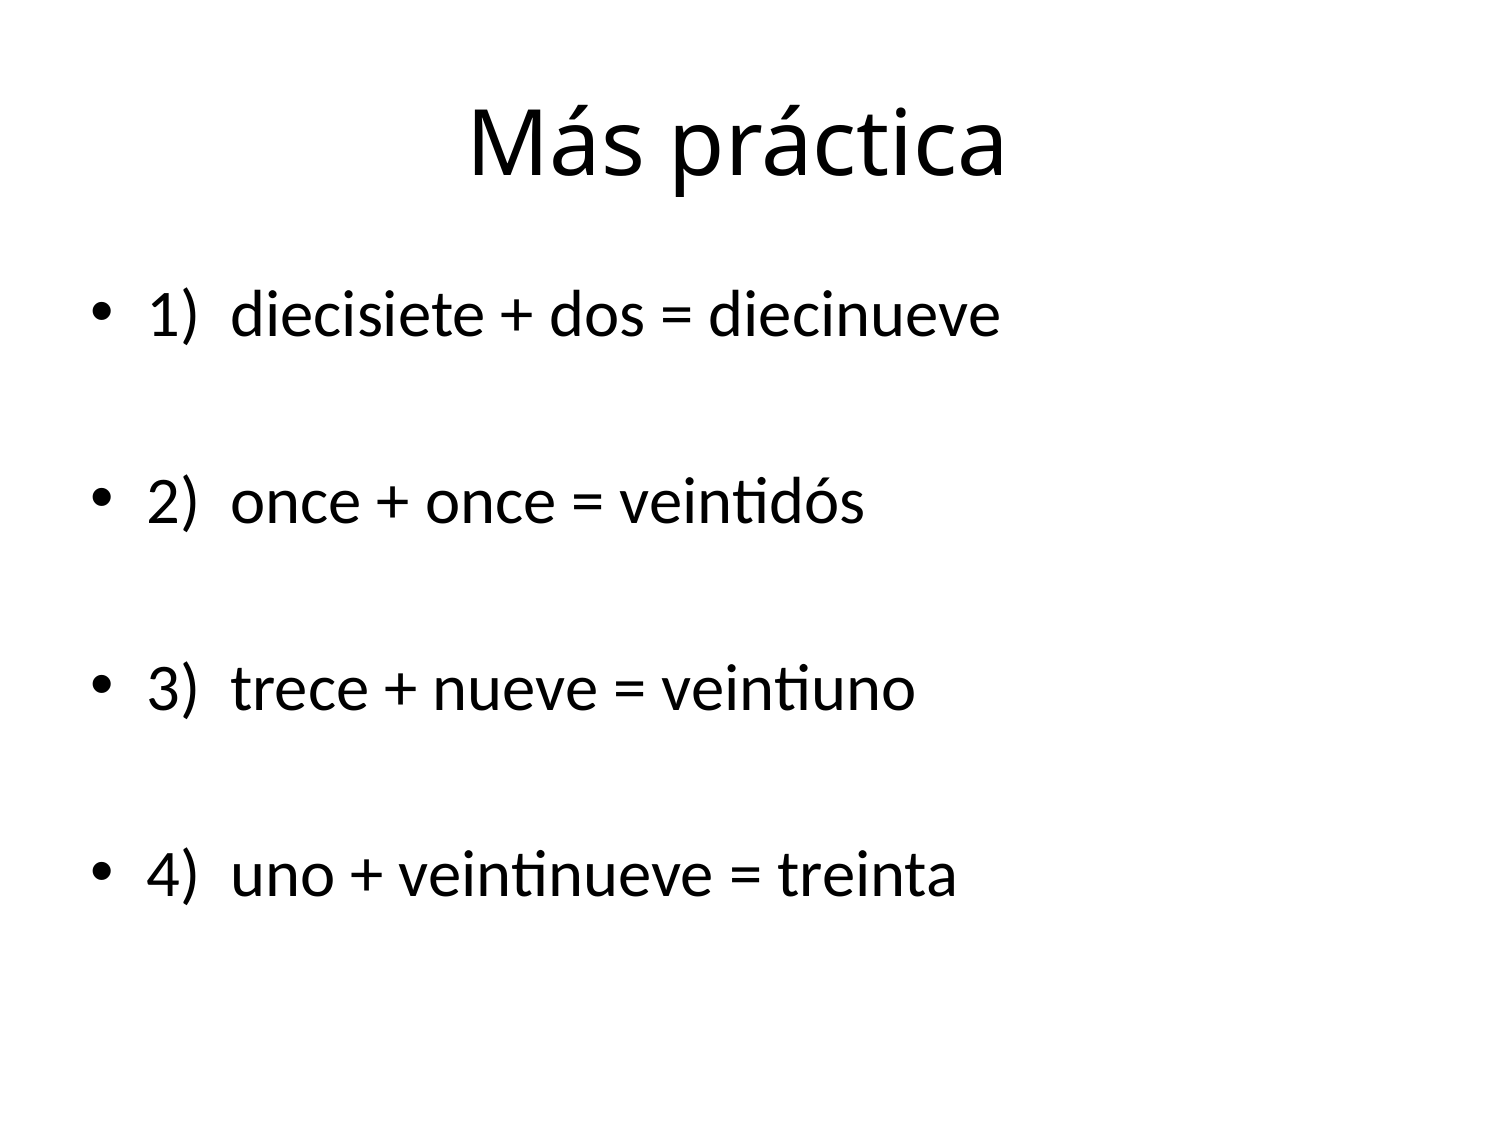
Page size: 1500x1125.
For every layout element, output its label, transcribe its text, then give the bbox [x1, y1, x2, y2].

list 1) diecisiete + dos = diecinueve 2) once + once = veintidós 3) trece + nueve = veintiuno 4) uno + veintinueve = treinta [75, 262, 1425, 1005]
title Más práctica [75, 45, 1425, 233]
